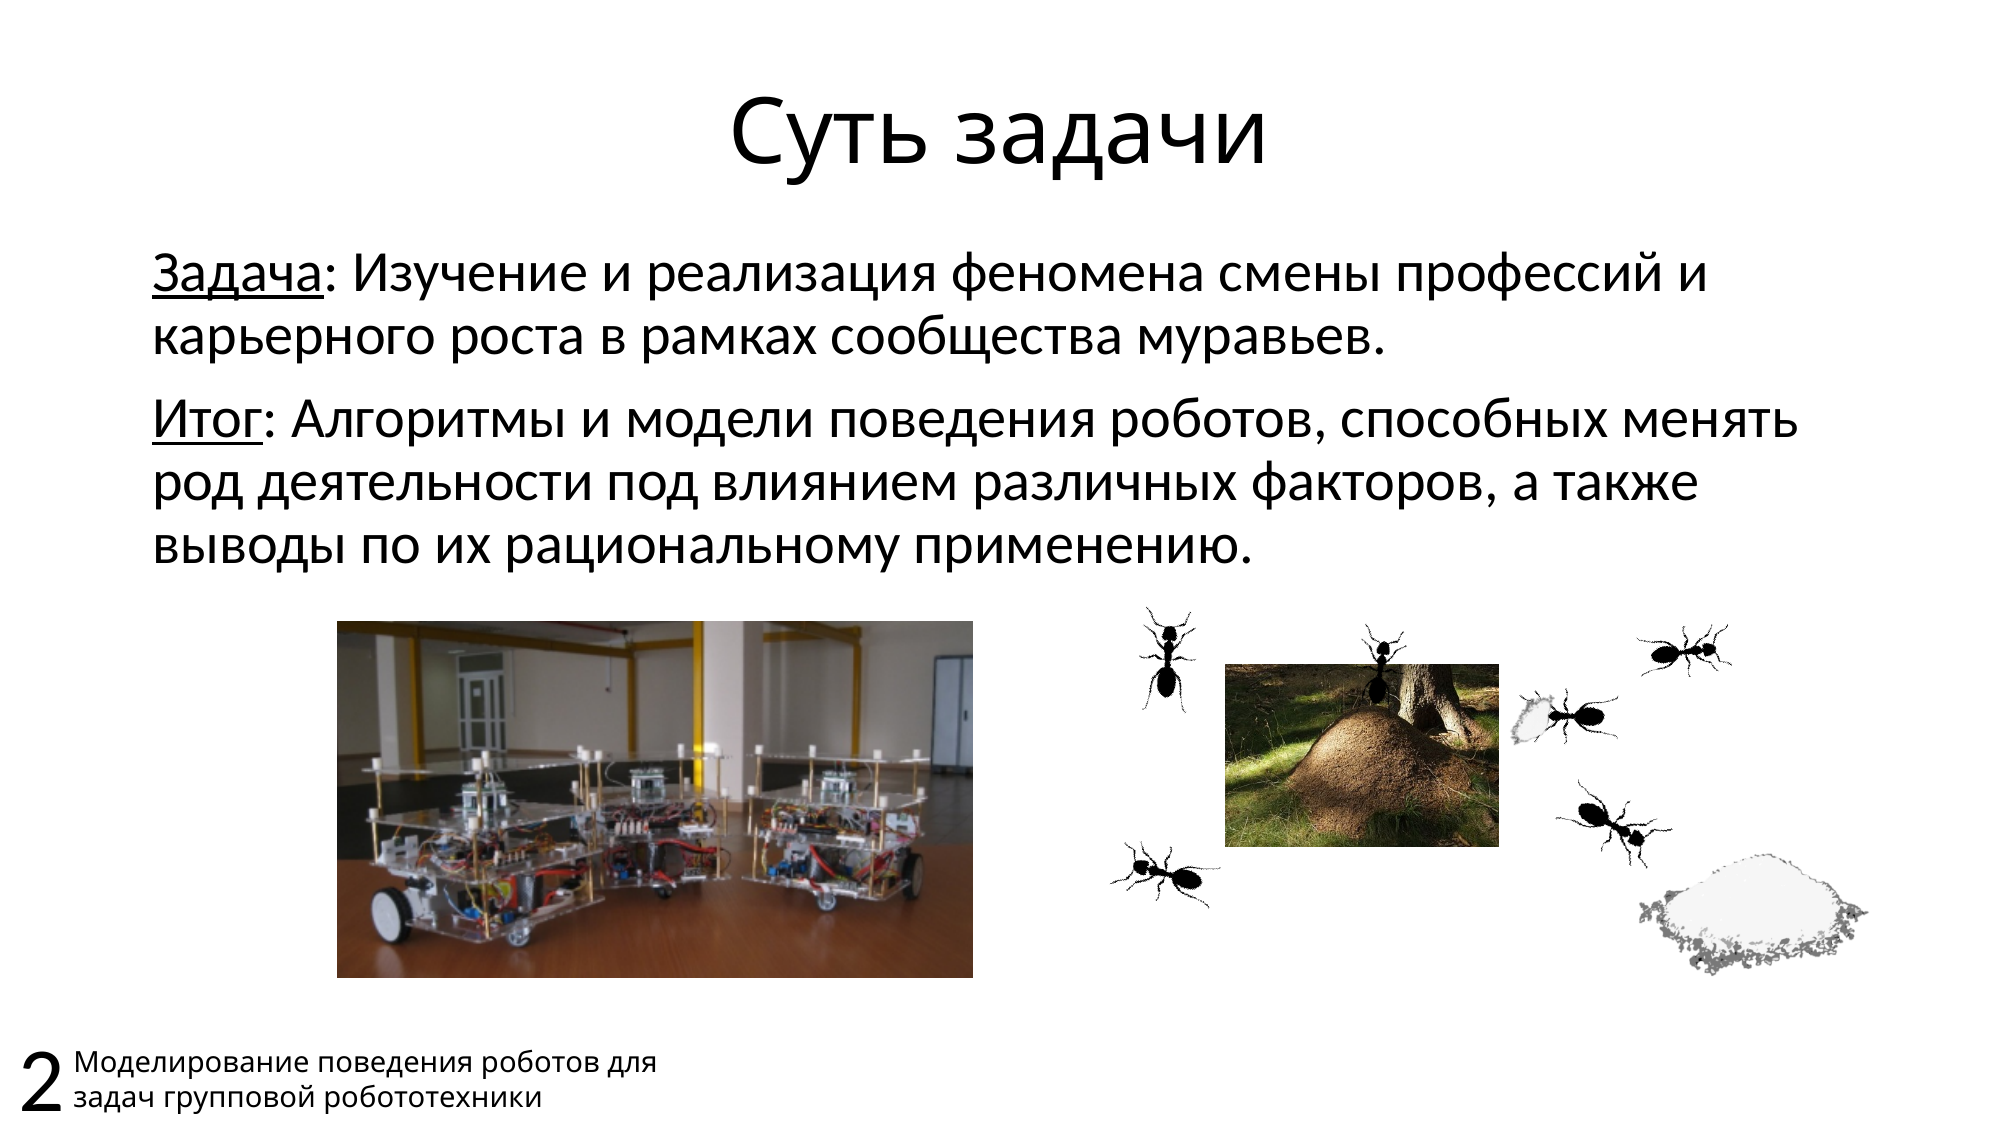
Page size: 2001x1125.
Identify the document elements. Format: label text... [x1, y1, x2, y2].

list Задача: Изучение и реализация феномена смены профессий и карьерного роста в рамках сообщества муравьев. Итог: Алгоритмы и модели поведения роботов, способных менять род деятельности под влиянием различных факторов, а также выводы по их рациональному применению. [137, 233, 1863, 1004]
picture [1086, 797, 1244, 955]
title Суть задачи [137, 24, 1863, 233]
picture [337, 621, 973, 978]
picture [1082, 575, 1877, 984]
text_box 2 [0, 1012, 102, 1125]
text_box Моделирование поведения роботов для задач групповой робототехники [58, 1035, 680, 1121]
